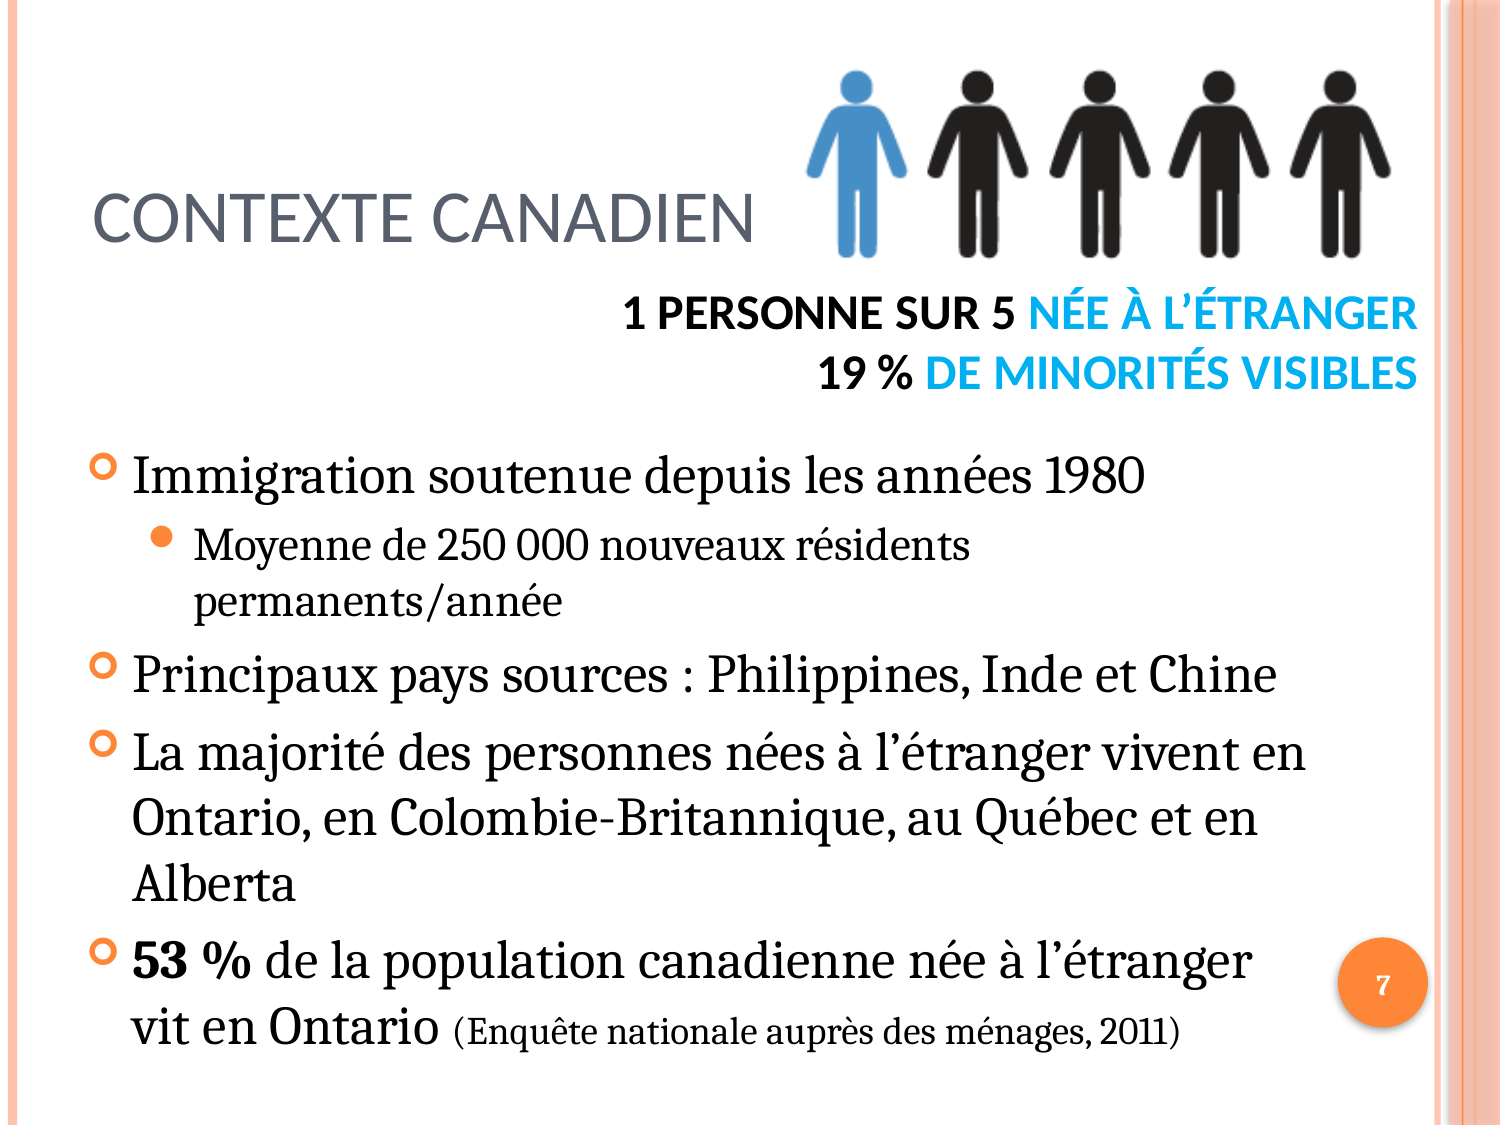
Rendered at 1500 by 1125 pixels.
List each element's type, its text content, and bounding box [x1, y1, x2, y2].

list Immigration soutenue depuis les années 1980 Moyenne de 250 000 nouveaux résidents permanents/année Principaux pays sources : Philippines, Inde et Chine La majorité des personnes nées à l’étranger vivent en Ontario, en Colombie-Britannique, au Québec et en Alberta 53 % de la population canadienne née à l’étranger vit en Ontario (Enquête nationale auprès des ménages, 2011) [71, 431, 1340, 1068]
slide_number 7 [1333, 940, 1434, 1027]
picture [799, 61, 1403, 395]
text_box 1 personne sur 5 née à l’étranger 19 % de minorités visibles [592, 272, 1434, 407]
title Contexte canadien [77, 150, 793, 266]
